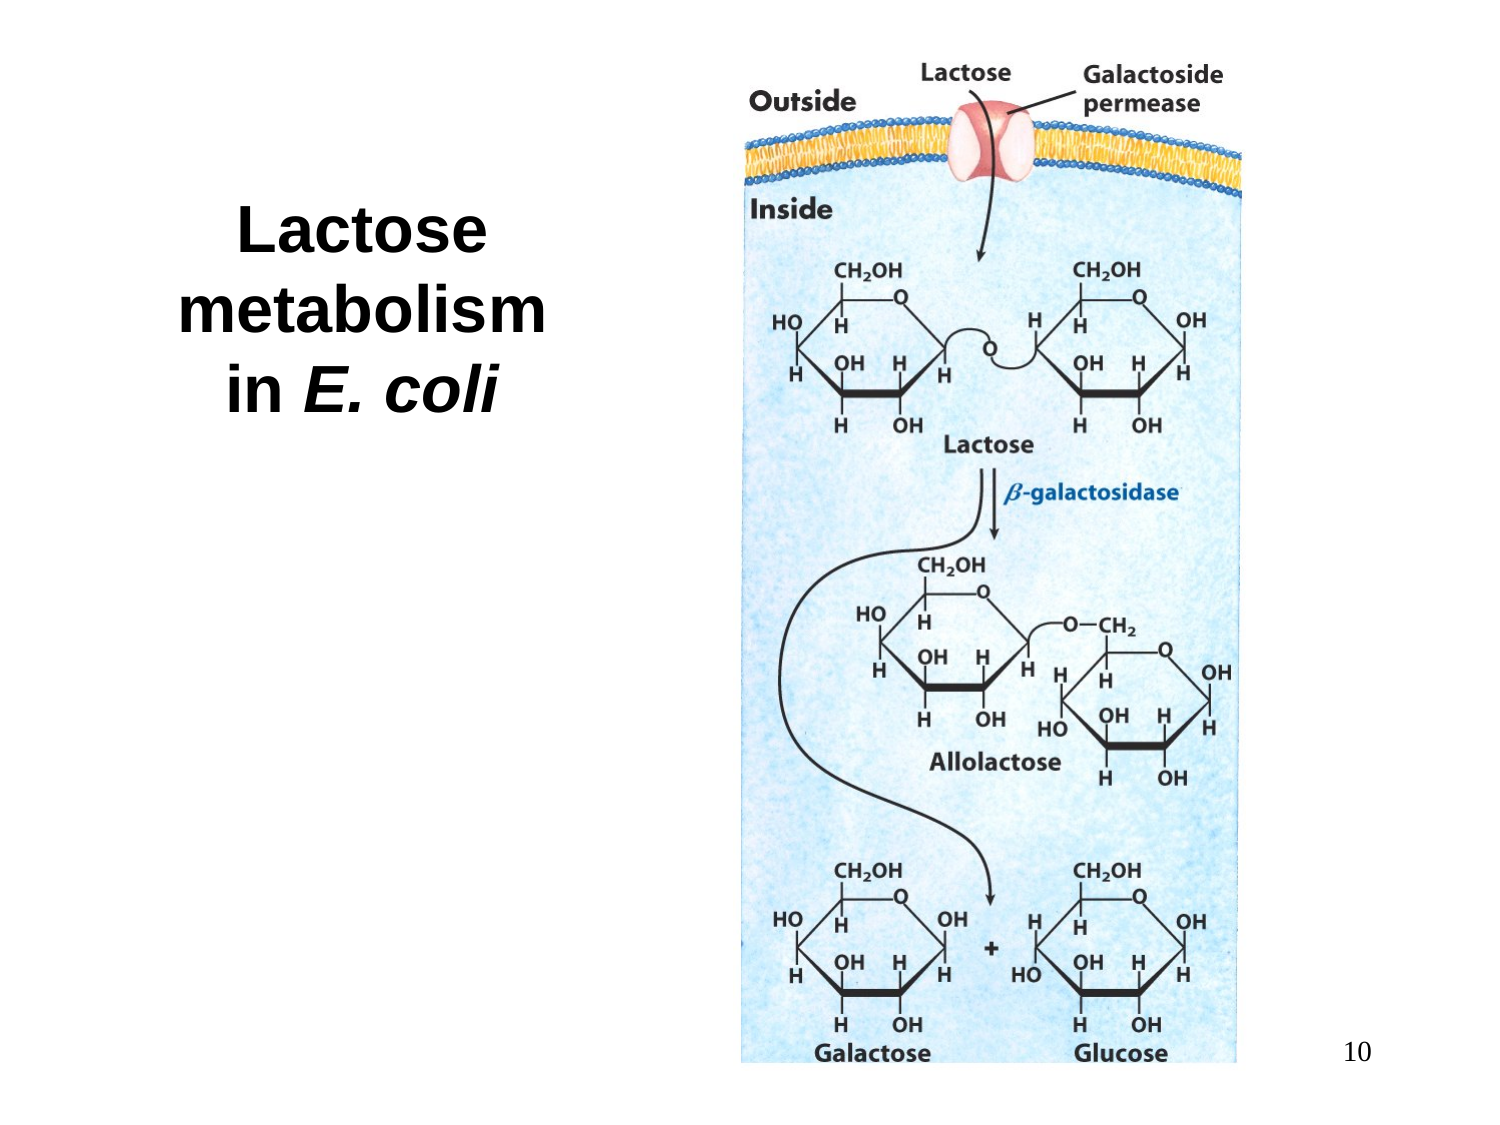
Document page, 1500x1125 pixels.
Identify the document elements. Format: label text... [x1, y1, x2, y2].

picture [733, 53, 1251, 1072]
title Lactose metabolism in E. coli [112, 212, 613, 401]
slide_number 10 [1074, 1024, 1388, 1101]
